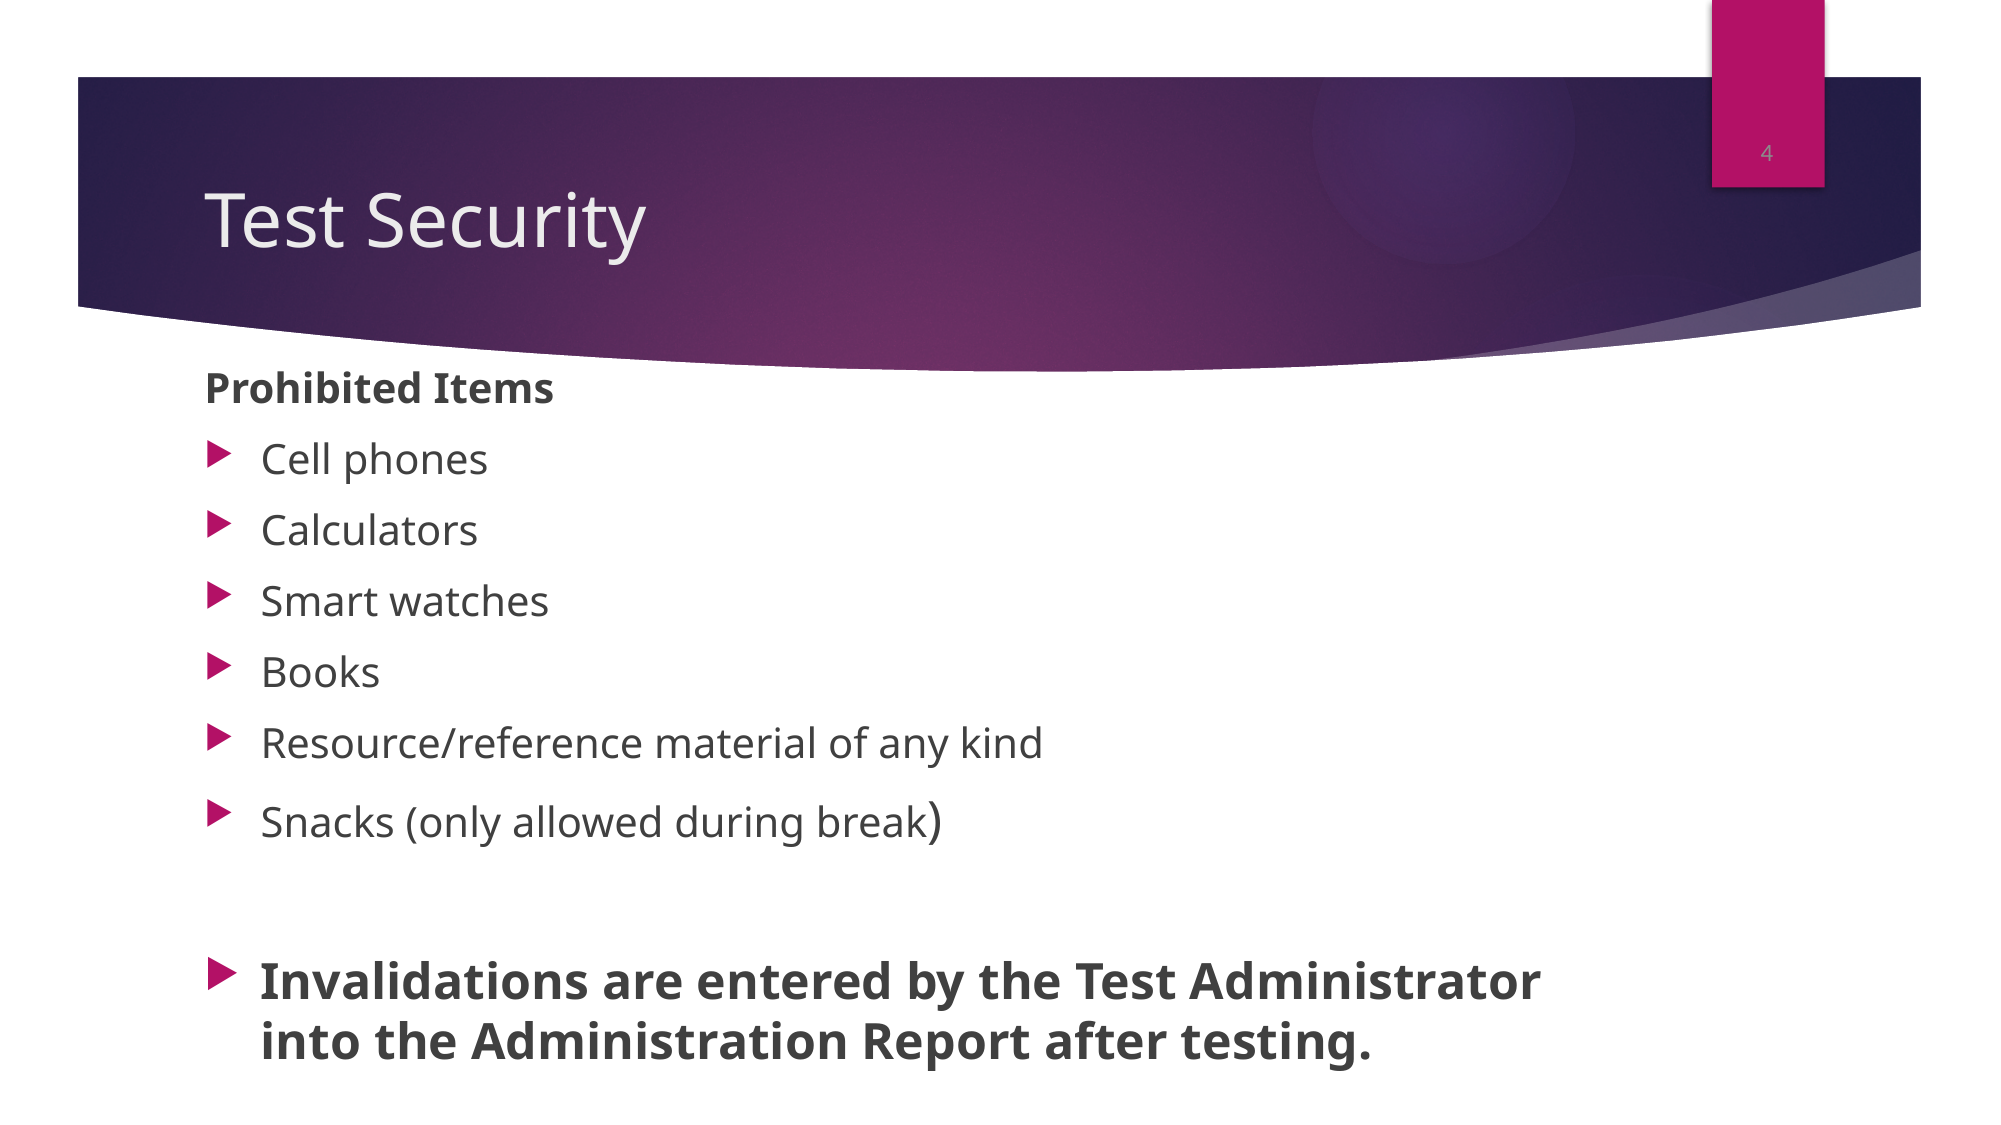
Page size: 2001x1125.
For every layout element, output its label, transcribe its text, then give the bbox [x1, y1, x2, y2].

slide_number 4 [1698, 48, 1836, 175]
title Test Security [189, 159, 1627, 276]
list Prohibited Items Cell phones Calculators Smart watches Books Resource/reference material of any kind Snacks (only allowed during break) Invalidations are entered by the Test Administrator into the Administration Report after testing. [189, 354, 1623, 1115]
